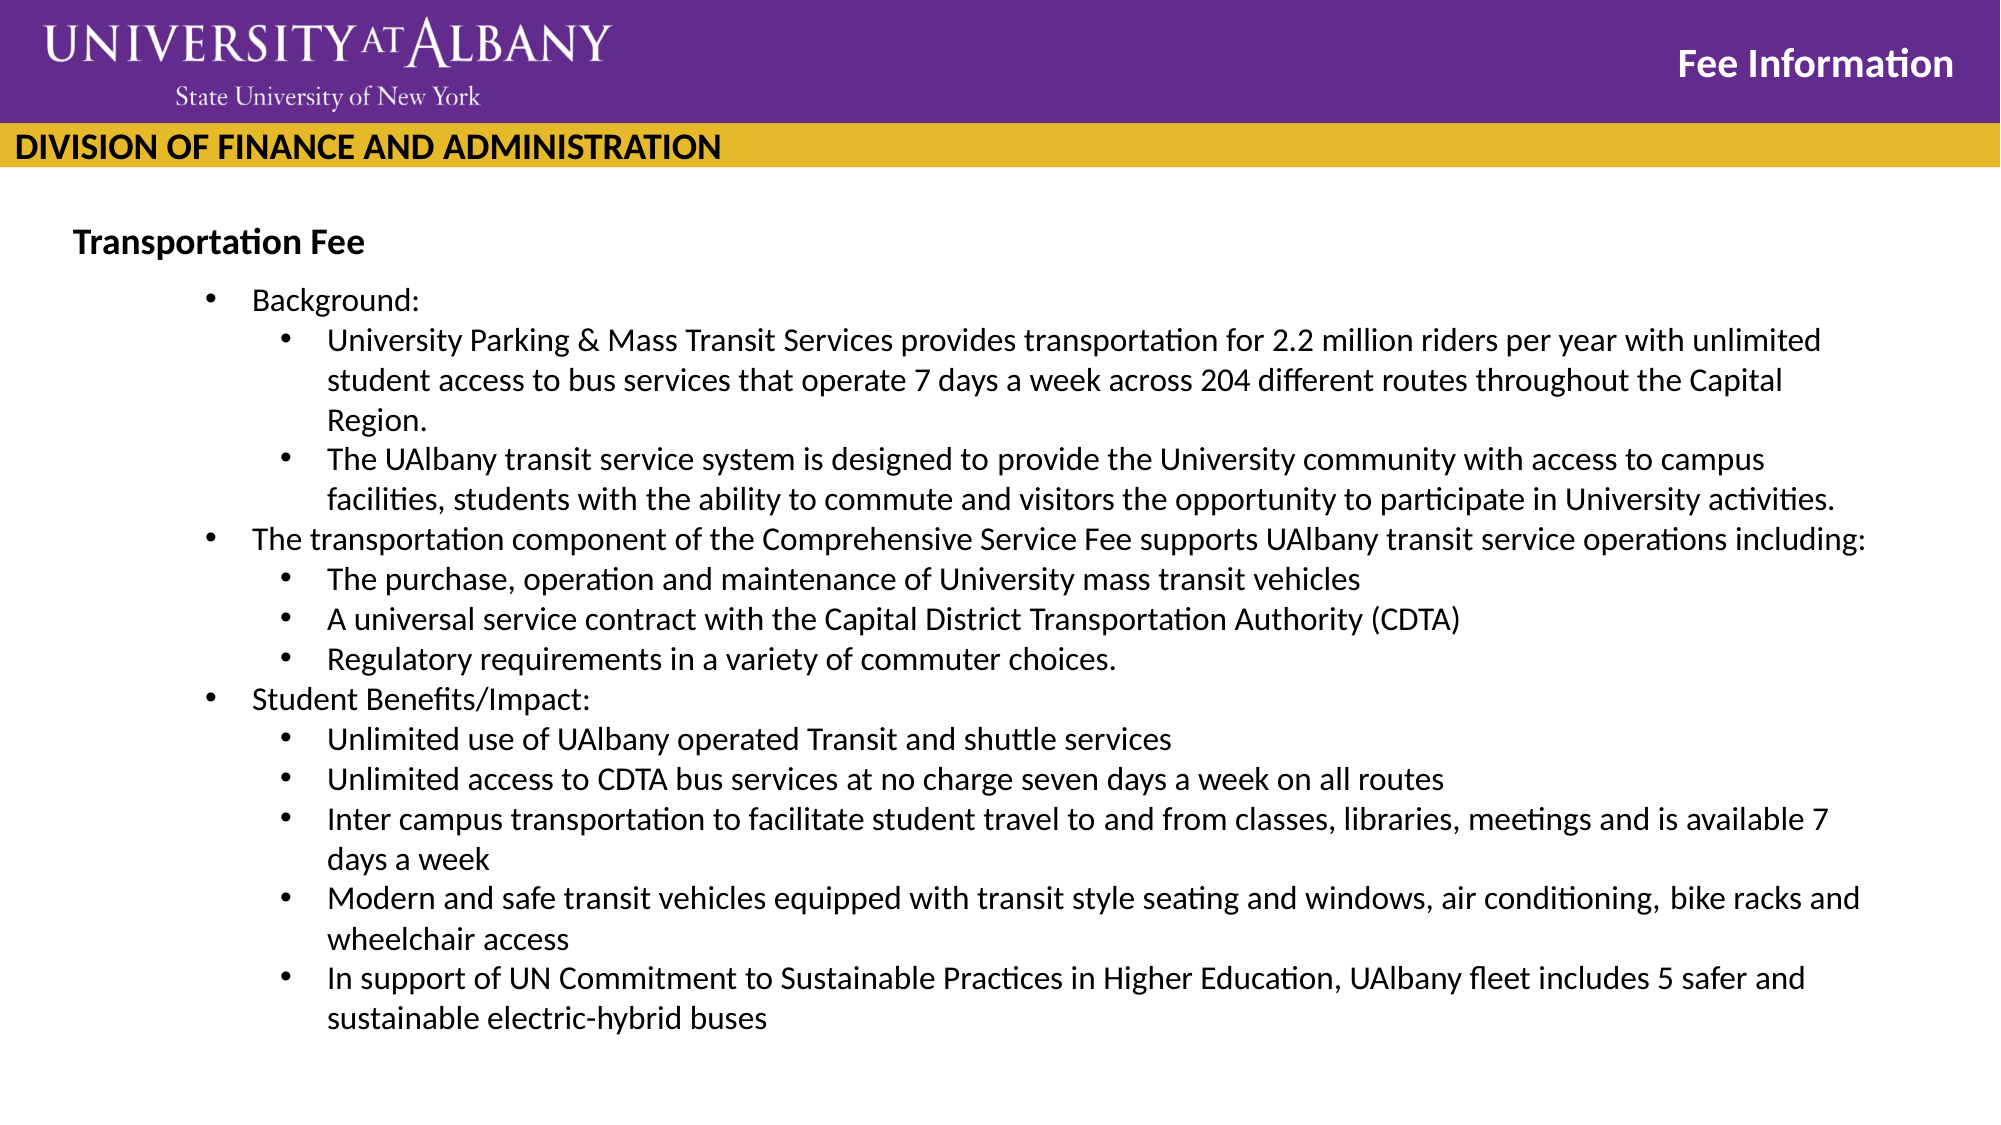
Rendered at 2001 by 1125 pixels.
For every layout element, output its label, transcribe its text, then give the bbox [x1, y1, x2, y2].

text_box Transportation Fee [58, 209, 738, 270]
text_box Background: University Parking & Mass Transit Services provides transportation for 2.2 million riders per year with unlimited student access to bus services that operate 7 days a week across 204 different routes throughout the Capital Region. The UAlbany transit service system is designed to provide the University community with access to campus facilities, students with the ability to commute and visitors the opportunity to participate in University activities. The transportation component of the Comprehensive Service Fee supports UAlbany transit service operations including: The purchase, operation and maintenance of University mass transit vehicles A universal service contract with the Capital District Transportation Authority (CDTA) Regulatory requirements in a variety of commuter choices. Student Benefits/Impact: Unlimited use of UAlbany operated Transit and shuttle services Unlimited access to CDTA bus services at no charge seven days a week on all routes Inter campus transportation to facilitate student travel to and from classes, libraries, meetings and is available 7 days a week Modern and safe transit vehicles equipped with transit style seating and windows, air conditioning, bike racks and wheelchair access In support of UN Commitment to Sustainable Practices in Higher Education, UAlbany fleet includes 5 safer and sustainable electric-hybrid buses [190, 270, 1897, 1084]
text_box Fee Information [1369, 28, 1970, 94]
picture [42, 16, 613, 113]
